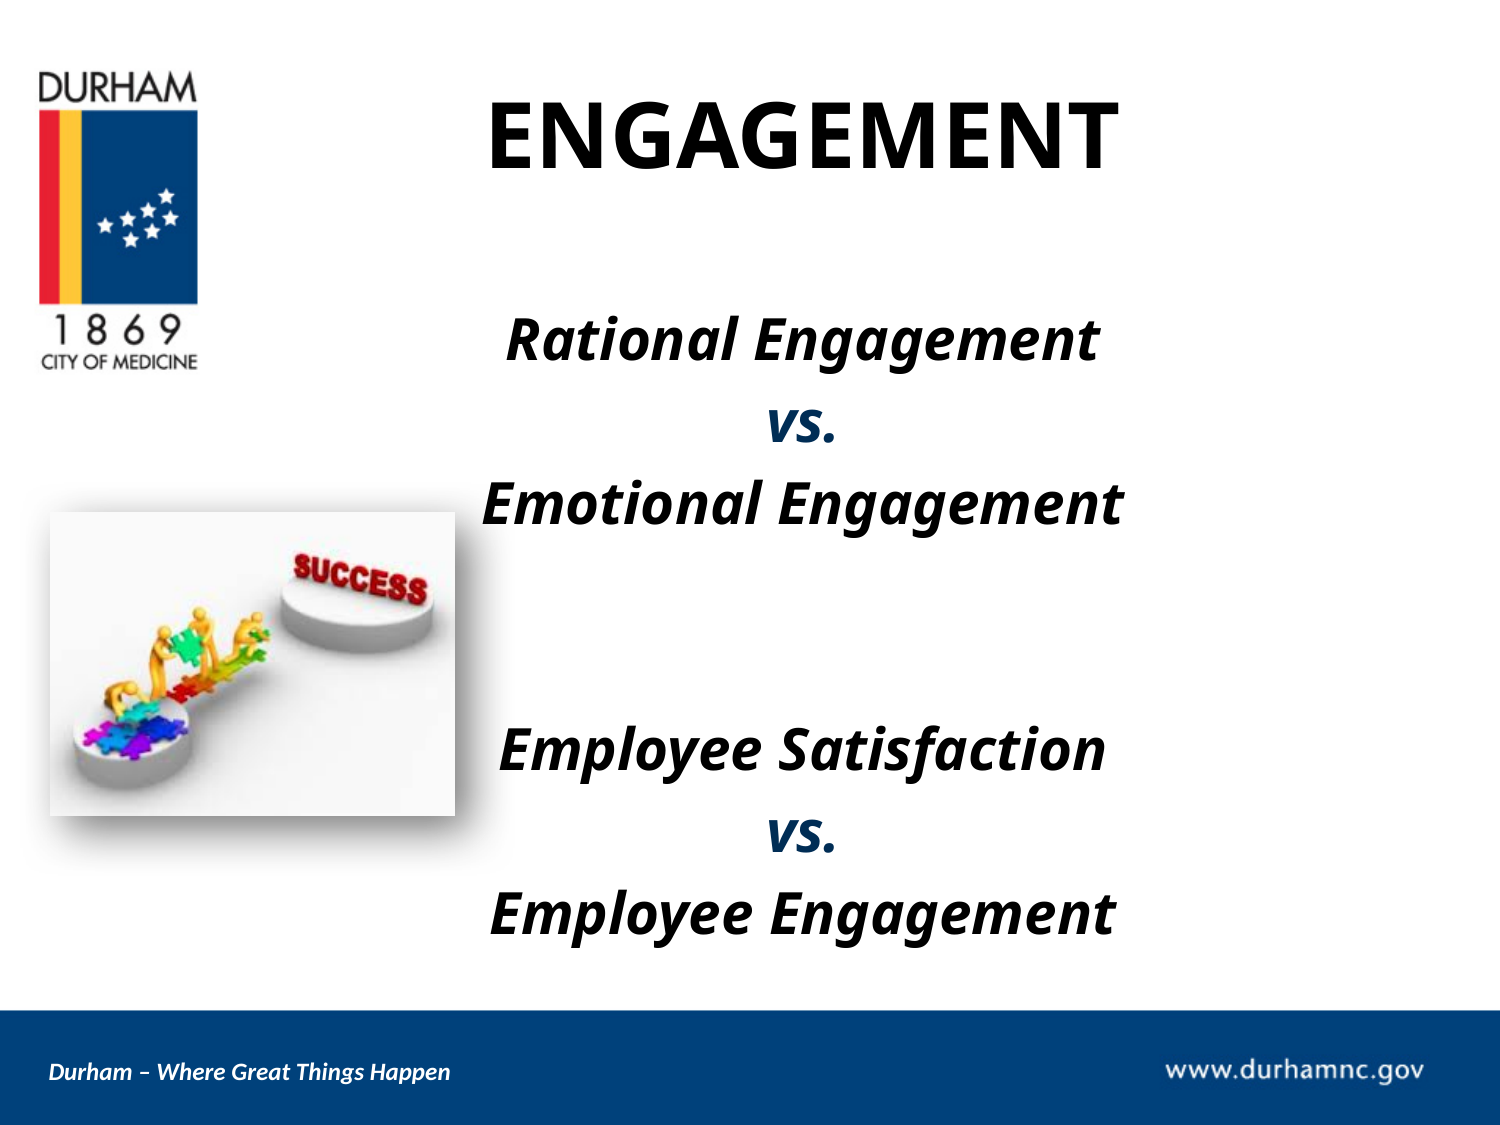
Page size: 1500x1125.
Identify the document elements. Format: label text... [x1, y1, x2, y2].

picture [0, 0, 1500, 1125]
list ENGAGEMENT Rational Engagement vs. Emotional Engagement Employee Satisfaction vs. Employee Engagement [50, 87, 1500, 1000]
